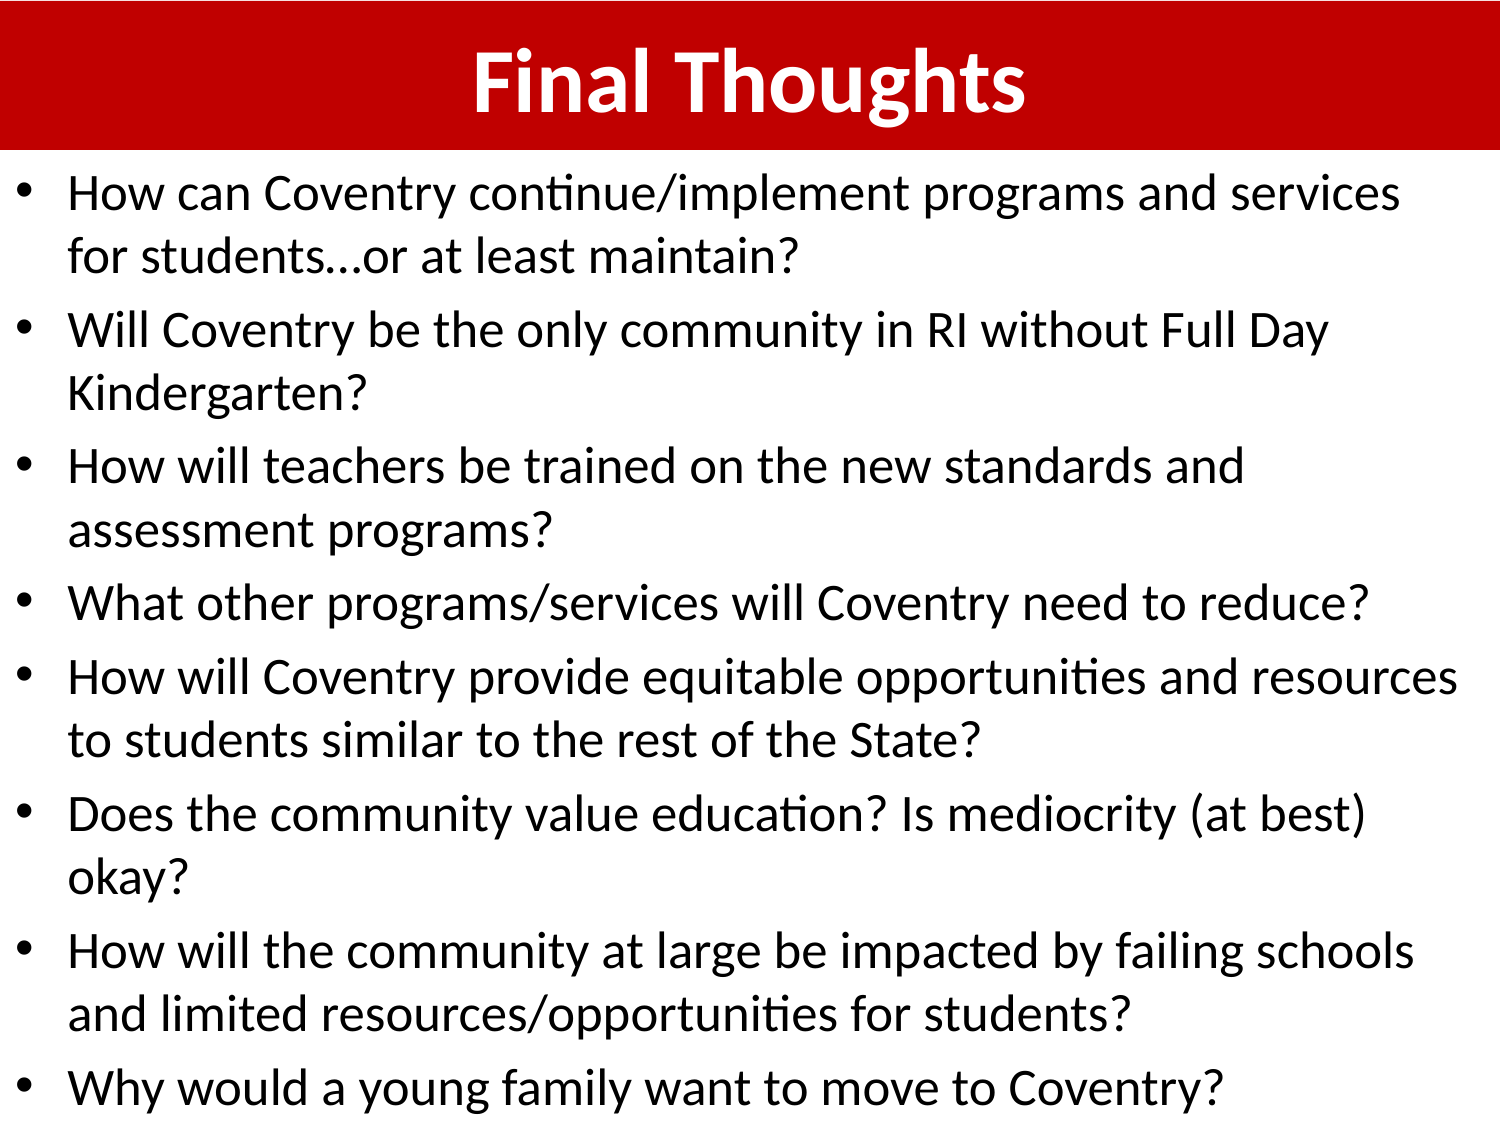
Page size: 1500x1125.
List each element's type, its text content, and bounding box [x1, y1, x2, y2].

list How can Coventry continue/implement programs and services for students…or at least maintain? Will Coventry be the only community in RI without Full Day Kindergarten? How will teachers be trained on the new standards and assessment programs? What other programs/services will Coventry need to reduce? How will Coventry provide equitable opportunities and resources to students similar to the rest of the State? Does the community value education? Is mediocrity (at best) okay? How will the community at large be impacted by failing schools and limited resources/opportunities for students? Why would a young family want to move to Coventry? [0, 149, 1488, 1125]
title Final Thoughts [0, 0, 1500, 150]
